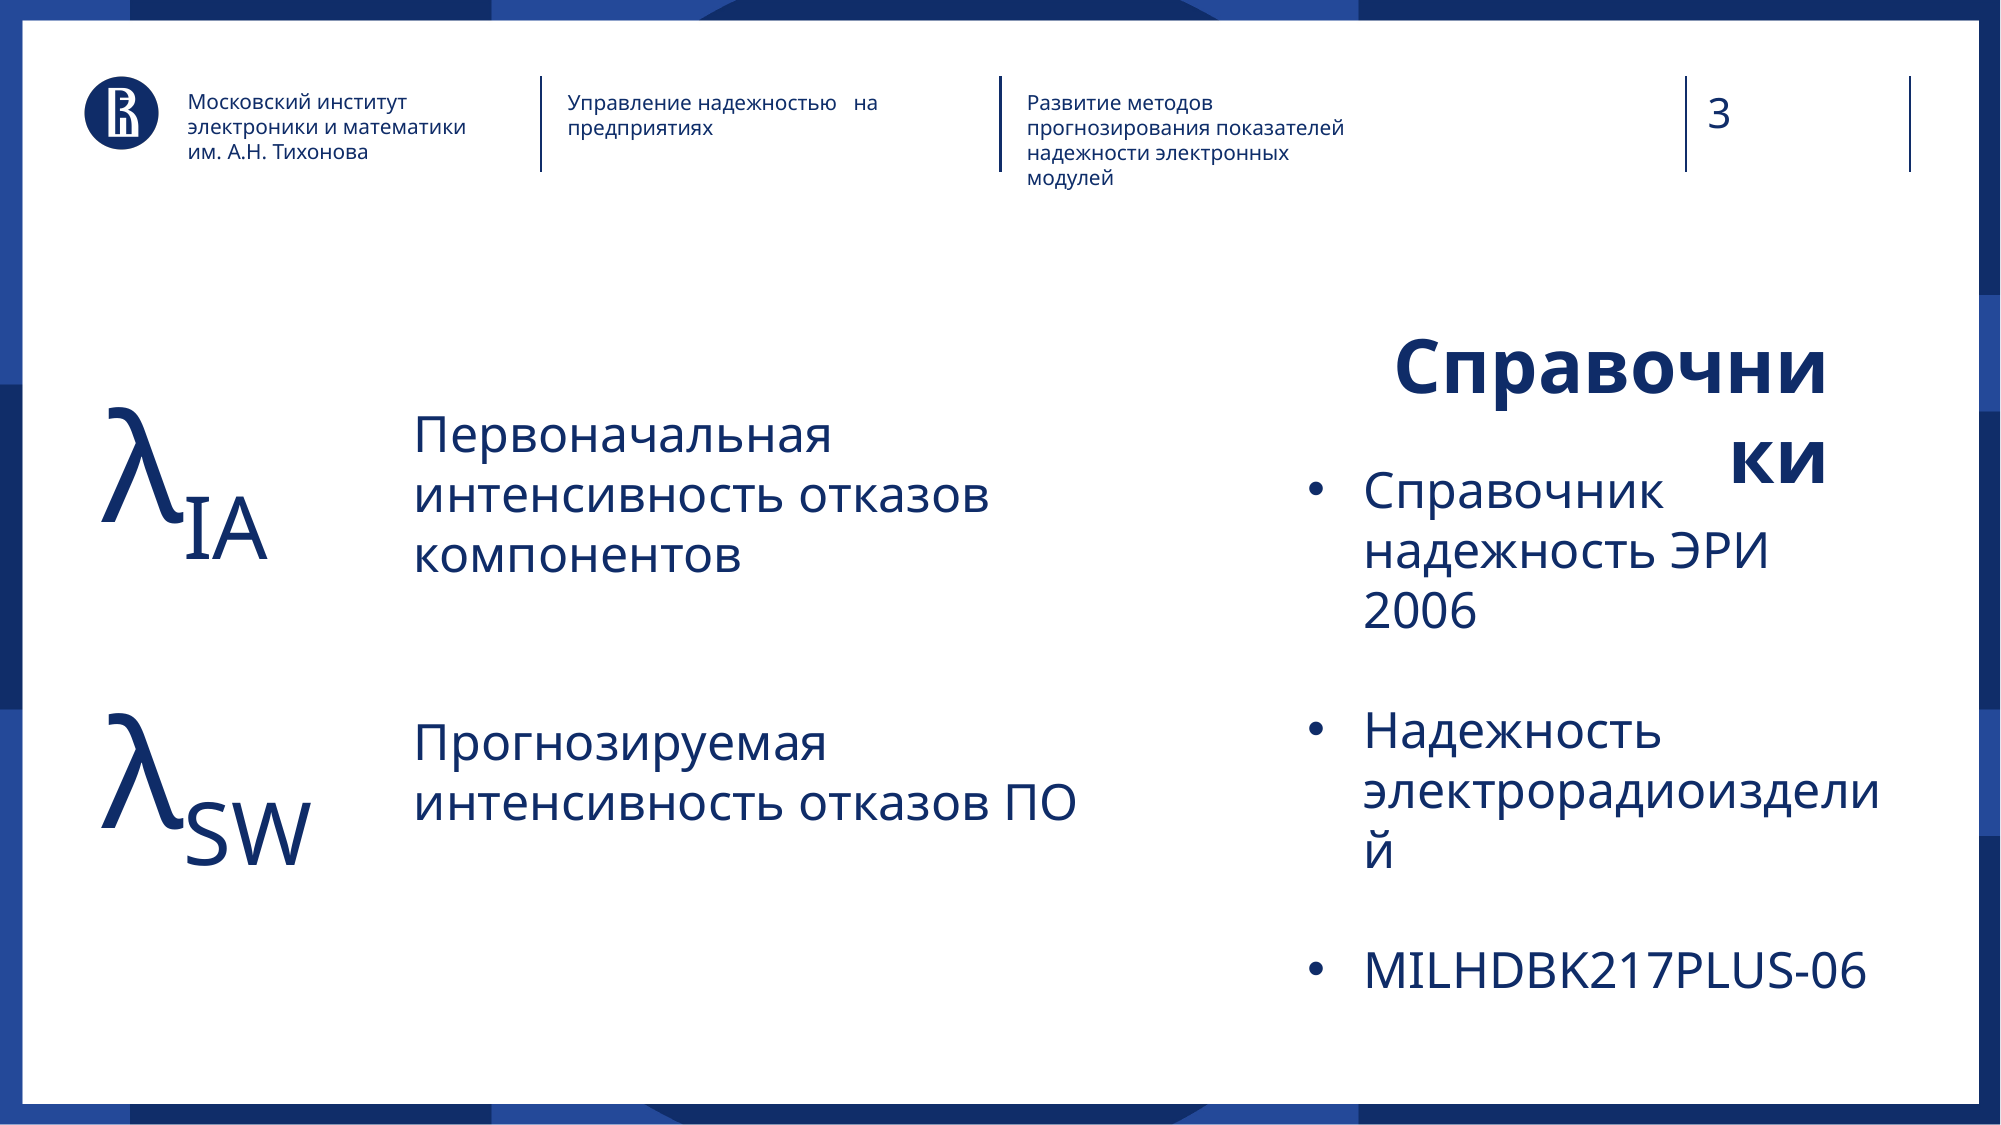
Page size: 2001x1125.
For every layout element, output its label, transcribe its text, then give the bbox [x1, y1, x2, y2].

text_box λSW [87, 670, 400, 891]
text_box λIA [87, 364, 324, 585]
text_box Первоначальная интенсивность отказов компонентов [399, 394, 1161, 590]
text_box Развитие методов прогнозирования показателей надежности электронных модулей [1026, 89, 1367, 157]
text_box Управление надежностью на предприятиях [567, 89, 907, 157]
picture [0, 0, 2001, 1125]
text_box Справочник надежность ЭРИ 2006 Надежность электрорадиоизделий MILHDBK217PLUS-06 [1292, 451, 1913, 1006]
text_box Справочники [1361, 311, 1845, 451]
text_box Московский институт электроники и математики им. А.Н. Тихонова [187, 88, 500, 157]
text_box Прогнозируемая интенсивность отказов ПО [399, 702, 1161, 838]
